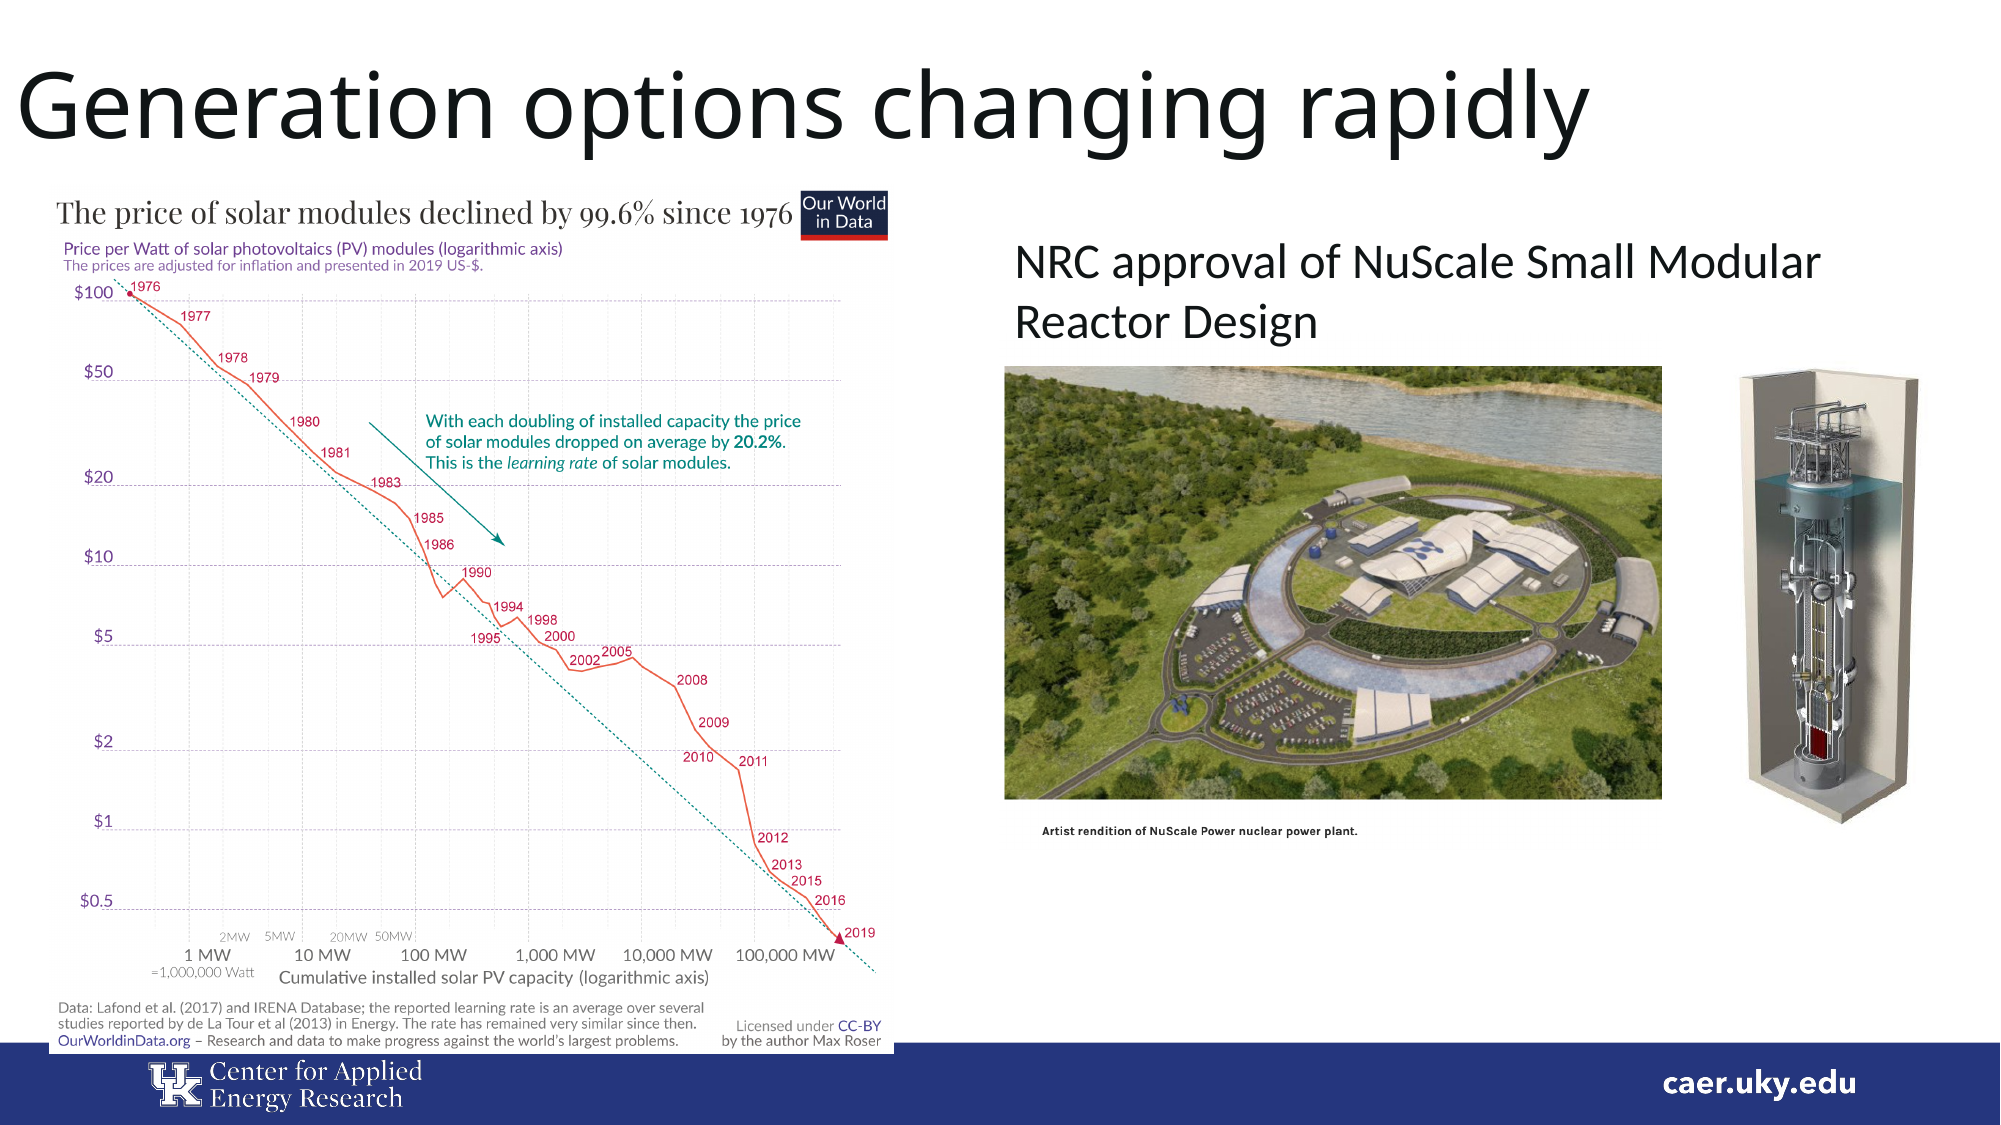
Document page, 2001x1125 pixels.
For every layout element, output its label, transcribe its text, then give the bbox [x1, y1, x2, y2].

picture [999, 318, 2000, 864]
picture [49, 184, 894, 1120]
title Generation options changing rapidly [0, 0, 1725, 218]
text_box NRC approval of NuScale Small Modular Reactor Design [999, 220, 1877, 333]
picture [1655, 1067, 1863, 1103]
